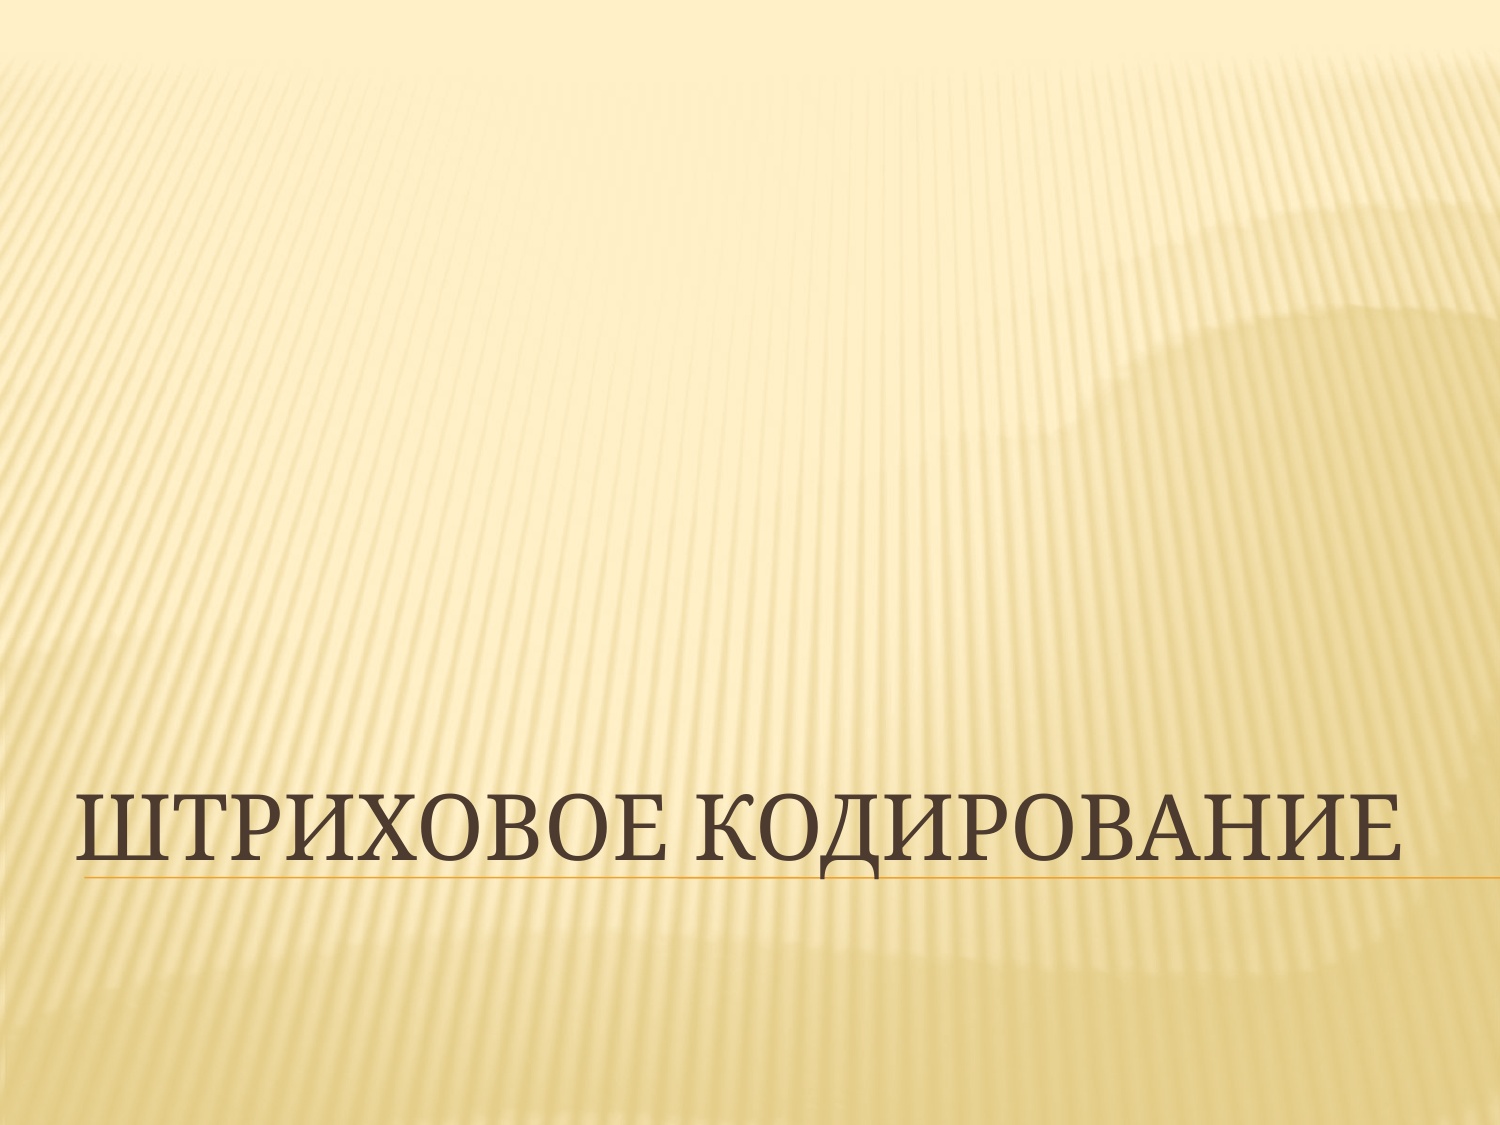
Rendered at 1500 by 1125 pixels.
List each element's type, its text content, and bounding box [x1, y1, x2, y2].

title Штриховое кодирование [58, 761, 1447, 963]
